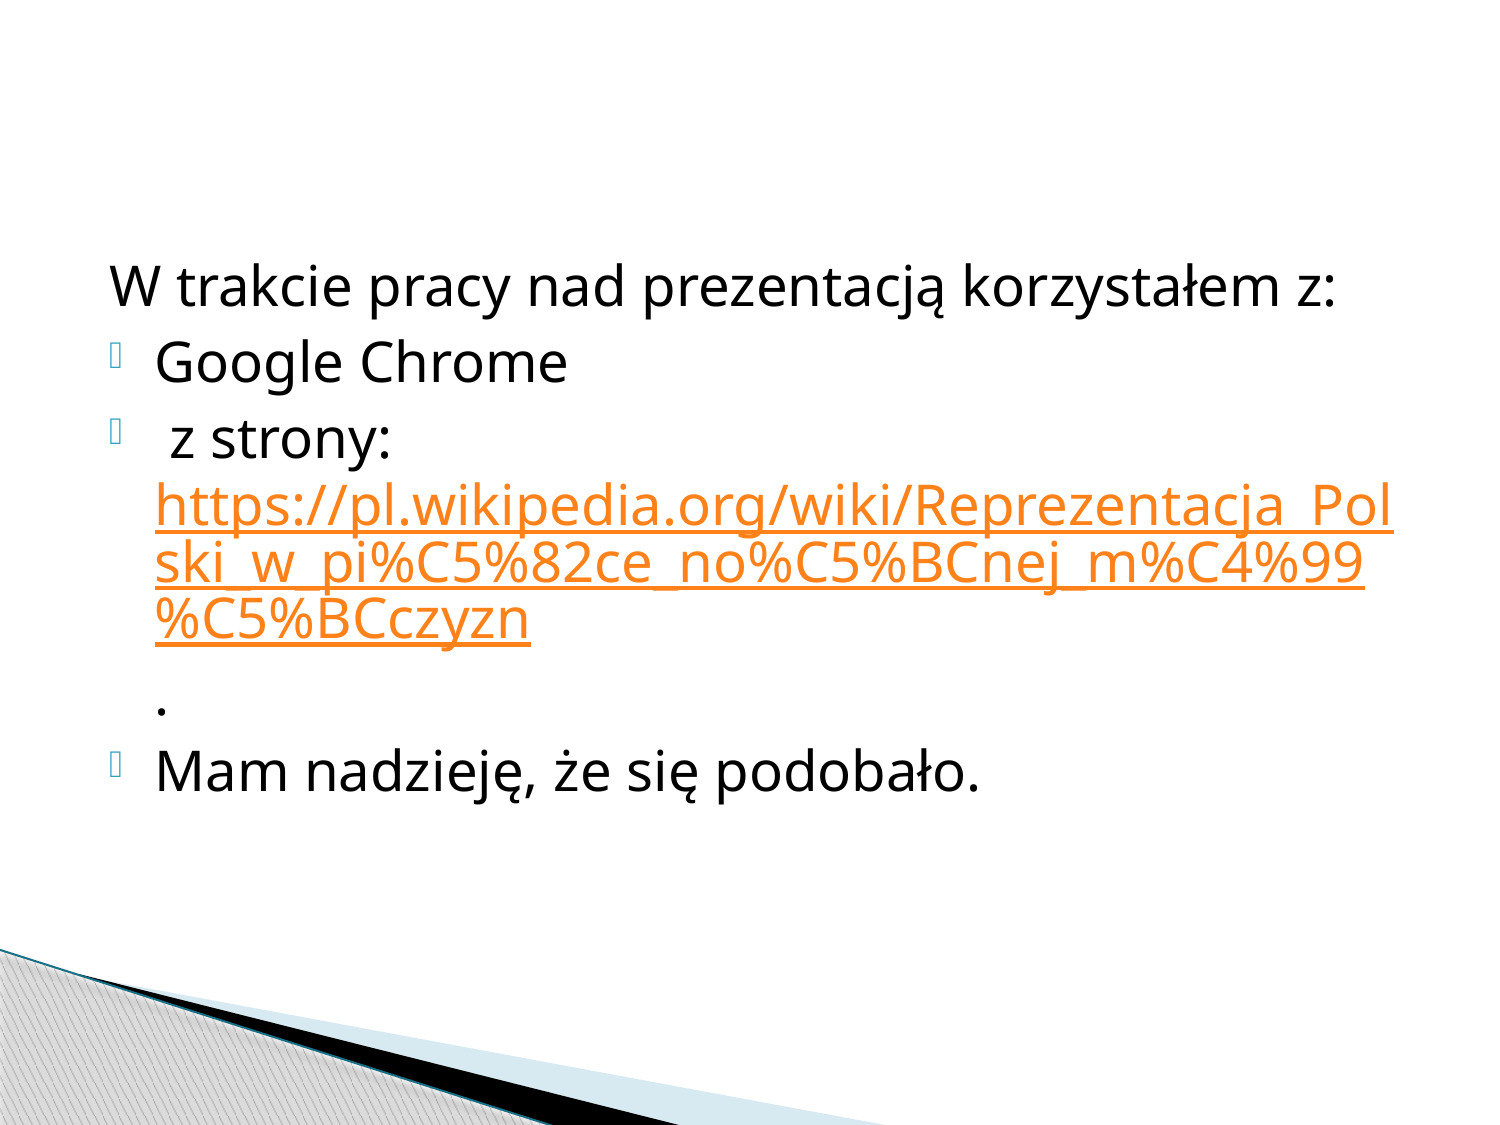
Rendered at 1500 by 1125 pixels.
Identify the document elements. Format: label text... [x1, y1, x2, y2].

list W trakcie pracy nad prezentacją korzystałem z: Google Chrome z strony: https://pl.wikipedia.org/wiki/Reprezentacja_Polski_w_pi%C5%82ce_no%C5%BCnej_m%C4%99%C5%BCczyzn. Mam nadzieję, że się podobało. [75, 243, 1425, 705]
